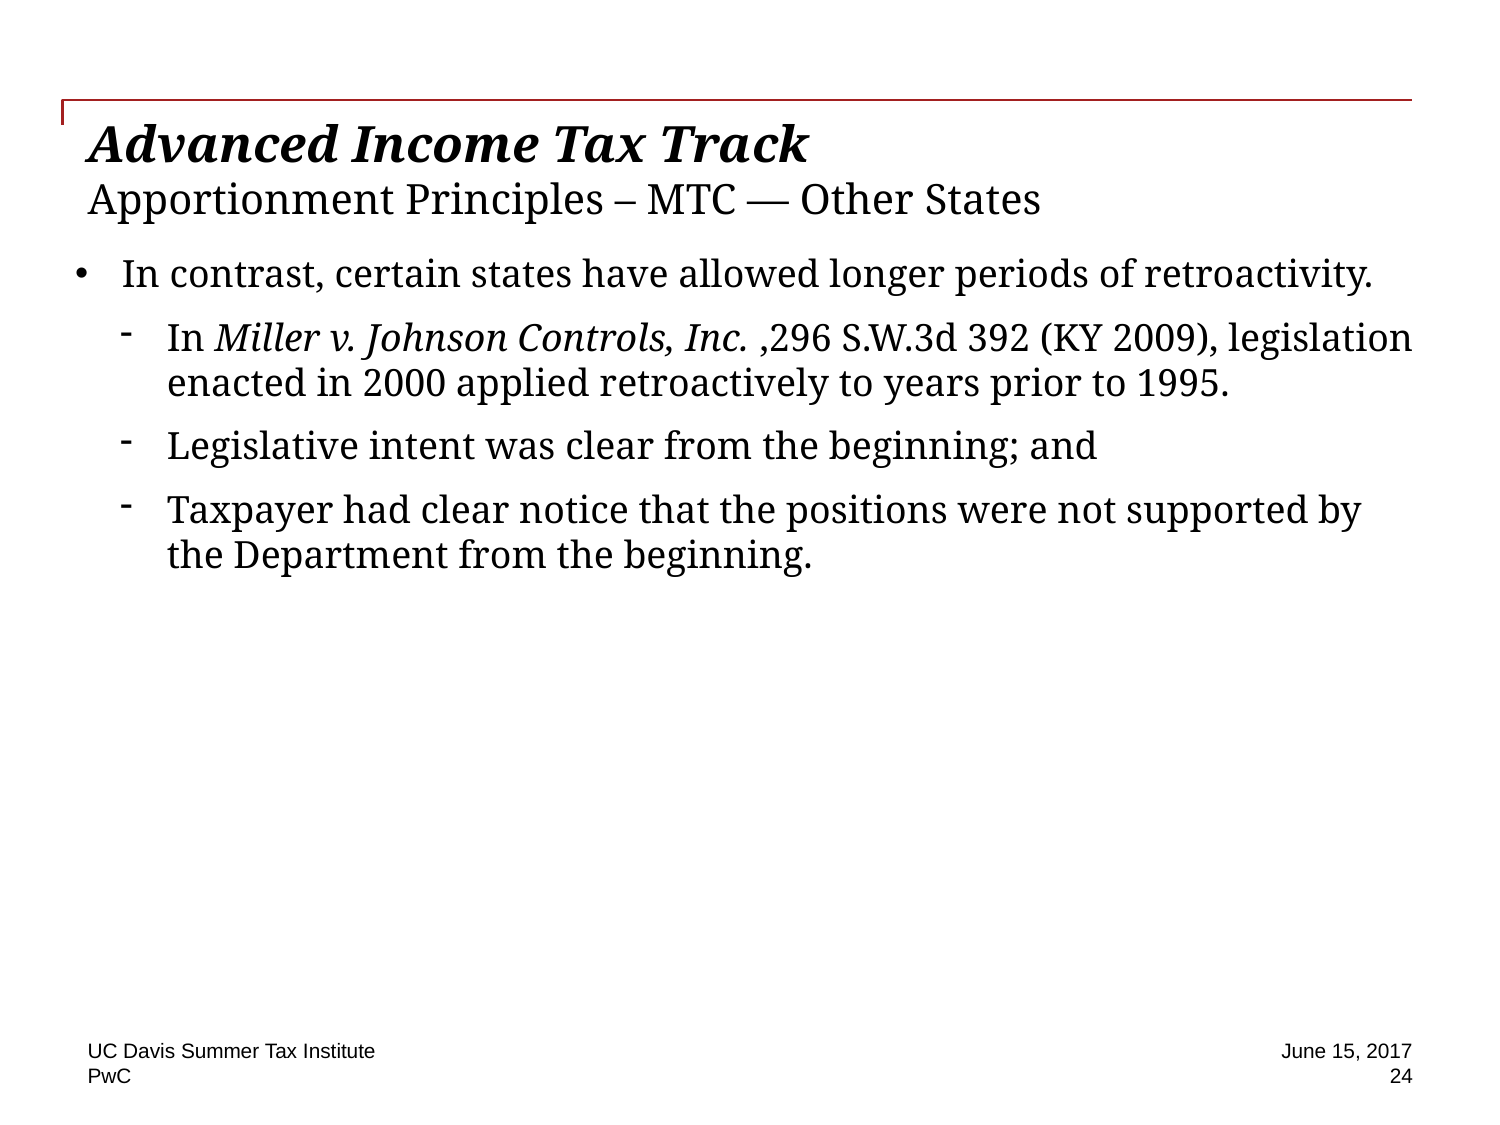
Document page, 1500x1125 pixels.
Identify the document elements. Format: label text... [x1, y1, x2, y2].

list In contrast, certain states have allowed longer periods of retroactivity. In Miller v. Johnson Controls, Inc. ,296 S.W.3d 392 (KY 2009), legislation enacted in 2000 applied retroactively to years prior to 1995. Legislative intent was clear from the beginning; and Taxpayer had clear notice that the positions were not supported by the Department from the beginning. [75, 249, 1425, 975]
title Advanced Income Tax Track Apportionment Principles – MTC — Other States [87, 112, 1413, 263]
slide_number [1162, 1037, 1413, 1063]
footer UC Davis Summer Tax Institute [87, 1037, 950, 1063]
slide_number 24 [1162, 1063, 1413, 1088]
